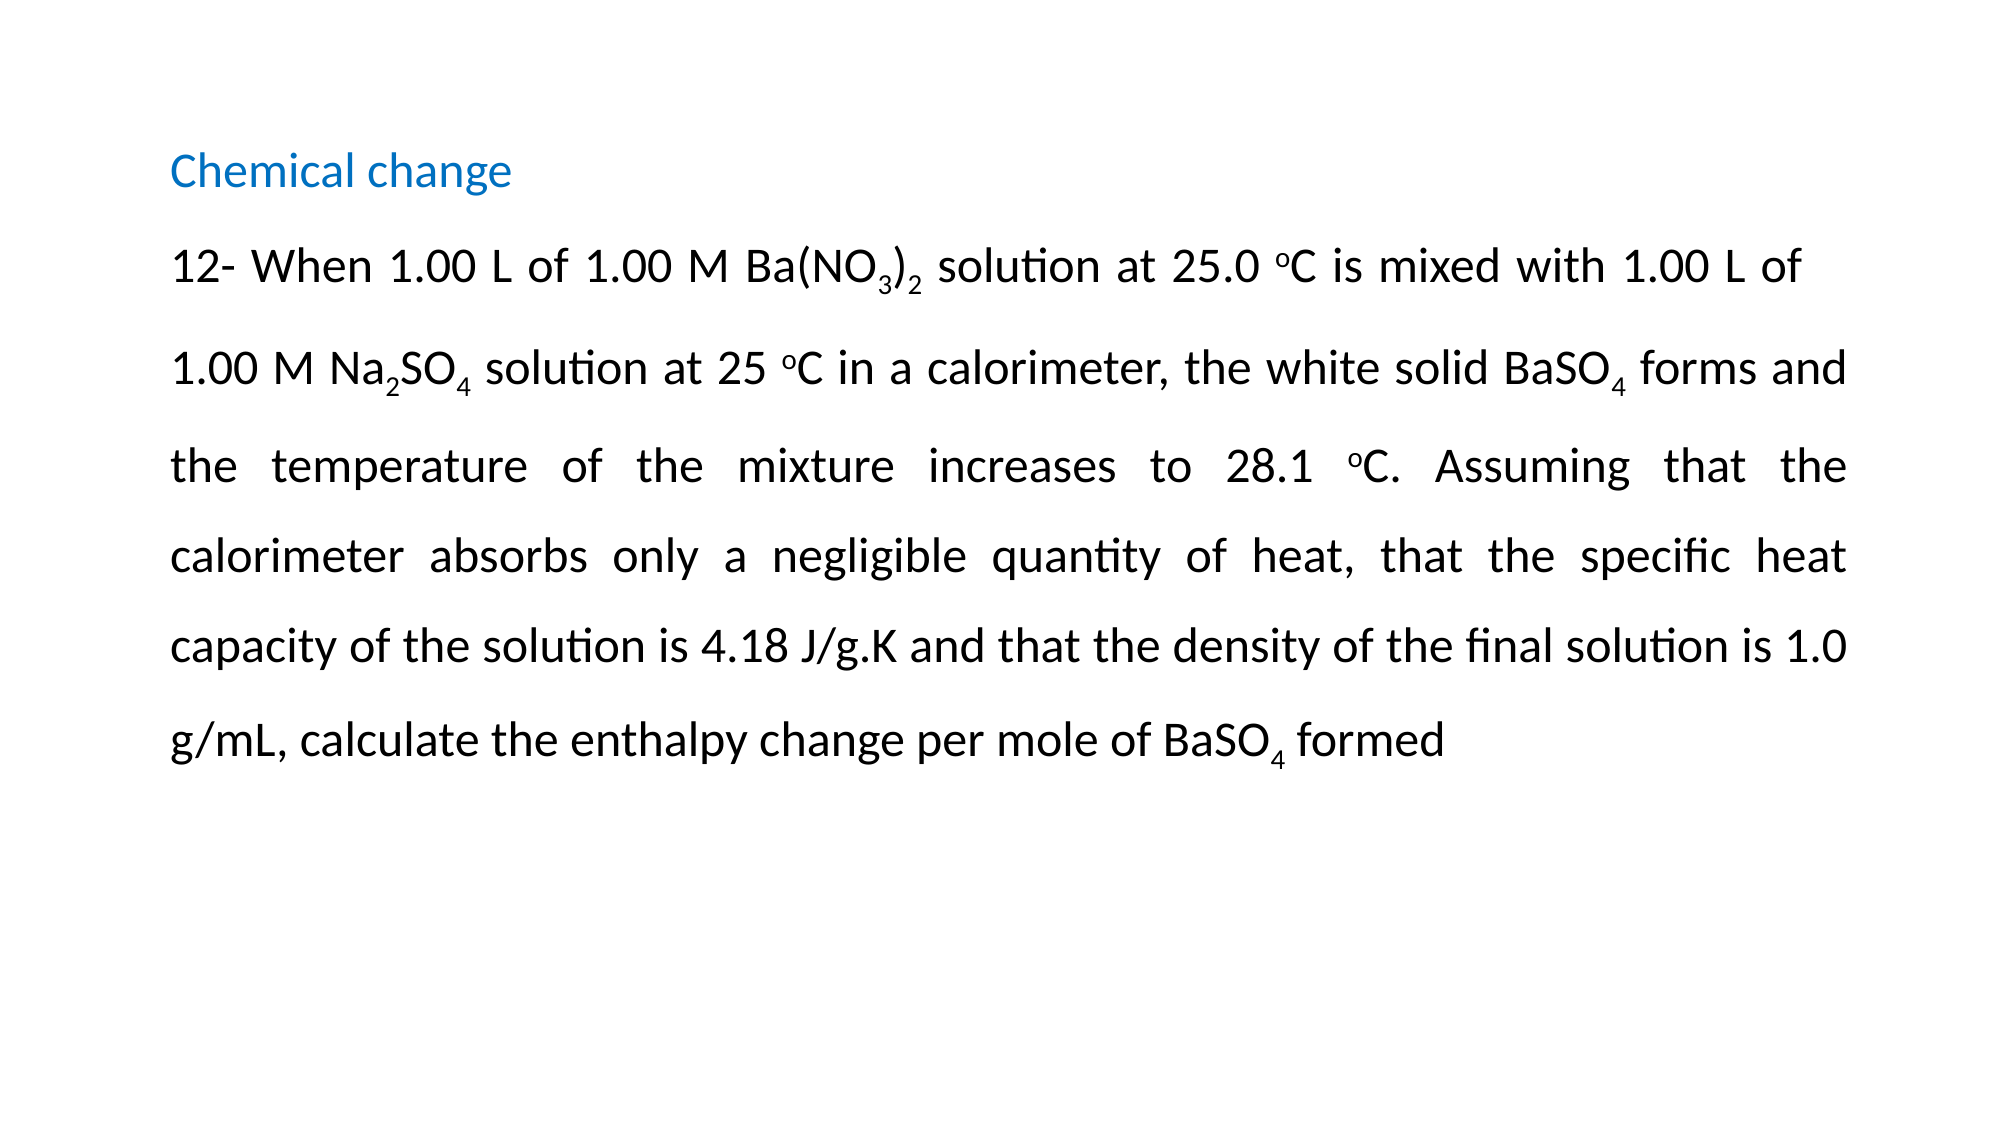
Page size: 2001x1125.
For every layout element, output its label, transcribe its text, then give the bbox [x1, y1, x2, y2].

text_box Chemical change 12- When 1.00 L of 1.00 M Ba(NO3)2 solution at 25.0 oC is mixed with 1.00 L of 1.00 M Na2SO4 solution at 25 oC in a calorimeter, the white solid BaSO4 forms and the temperature of the mixture increases to 28.1 oC. Assuming that the calorimeter absorbs only a negligible quantity of heat, that the specific heat capacity of the solution is 4.18 J/g.K and that the density of the final solution is 1.0 g/mL, calculate the enthalpy change per mole of BaSO4 formed [155, 100, 1863, 783]
